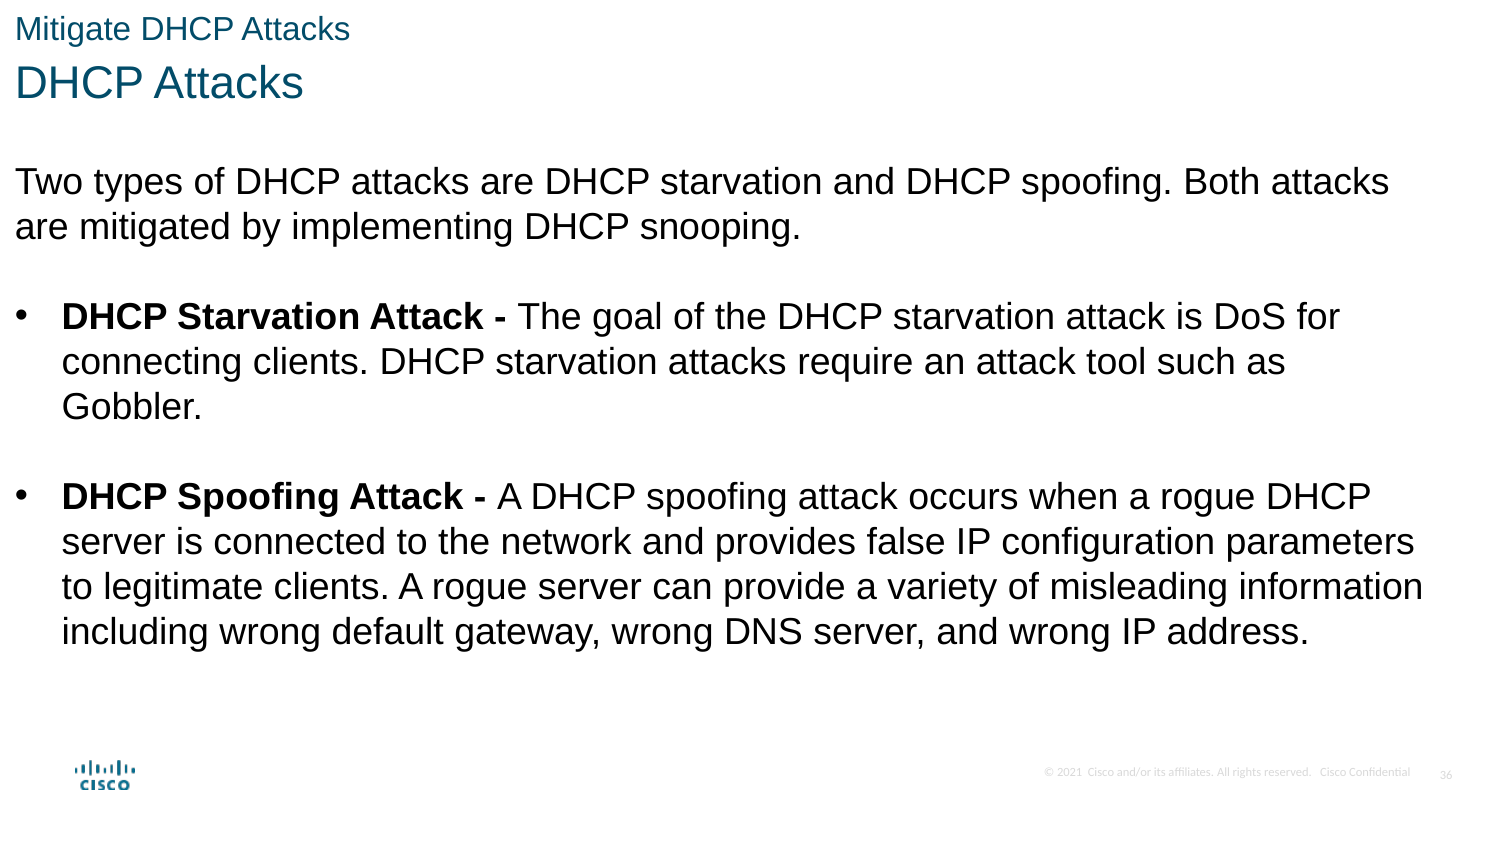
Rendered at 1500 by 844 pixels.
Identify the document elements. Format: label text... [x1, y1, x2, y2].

picture [75, 759, 135, 790]
slide_number 36 [1425, 759, 1500, 797]
list DHCP Attacks [0, 45, 1500, 195]
list Mitigate DHCP Attacks [0, 0, 1500, 45]
text_box Two types of DHCP attacks are DHCP starvation and DHCP spoofing. Both attacks are mitigated by implementing DHCP snooping. DHCP Starvation Attack - The goal of the DHCP starvation attack is DoS for connecting clients. DHCP starvation attacks require an attack tool such as Gobbler. DHCP Spoofing Attack - A DHCP spoofing attack occurs when a rogue DHCP server is connected to the network and provides false IP configuration parameters to legitimate clients. A rogue server can provide a variety of misleading information including wrong default gateway, wrong DNS server, and wrong IP address. [0, 149, 1442, 572]
